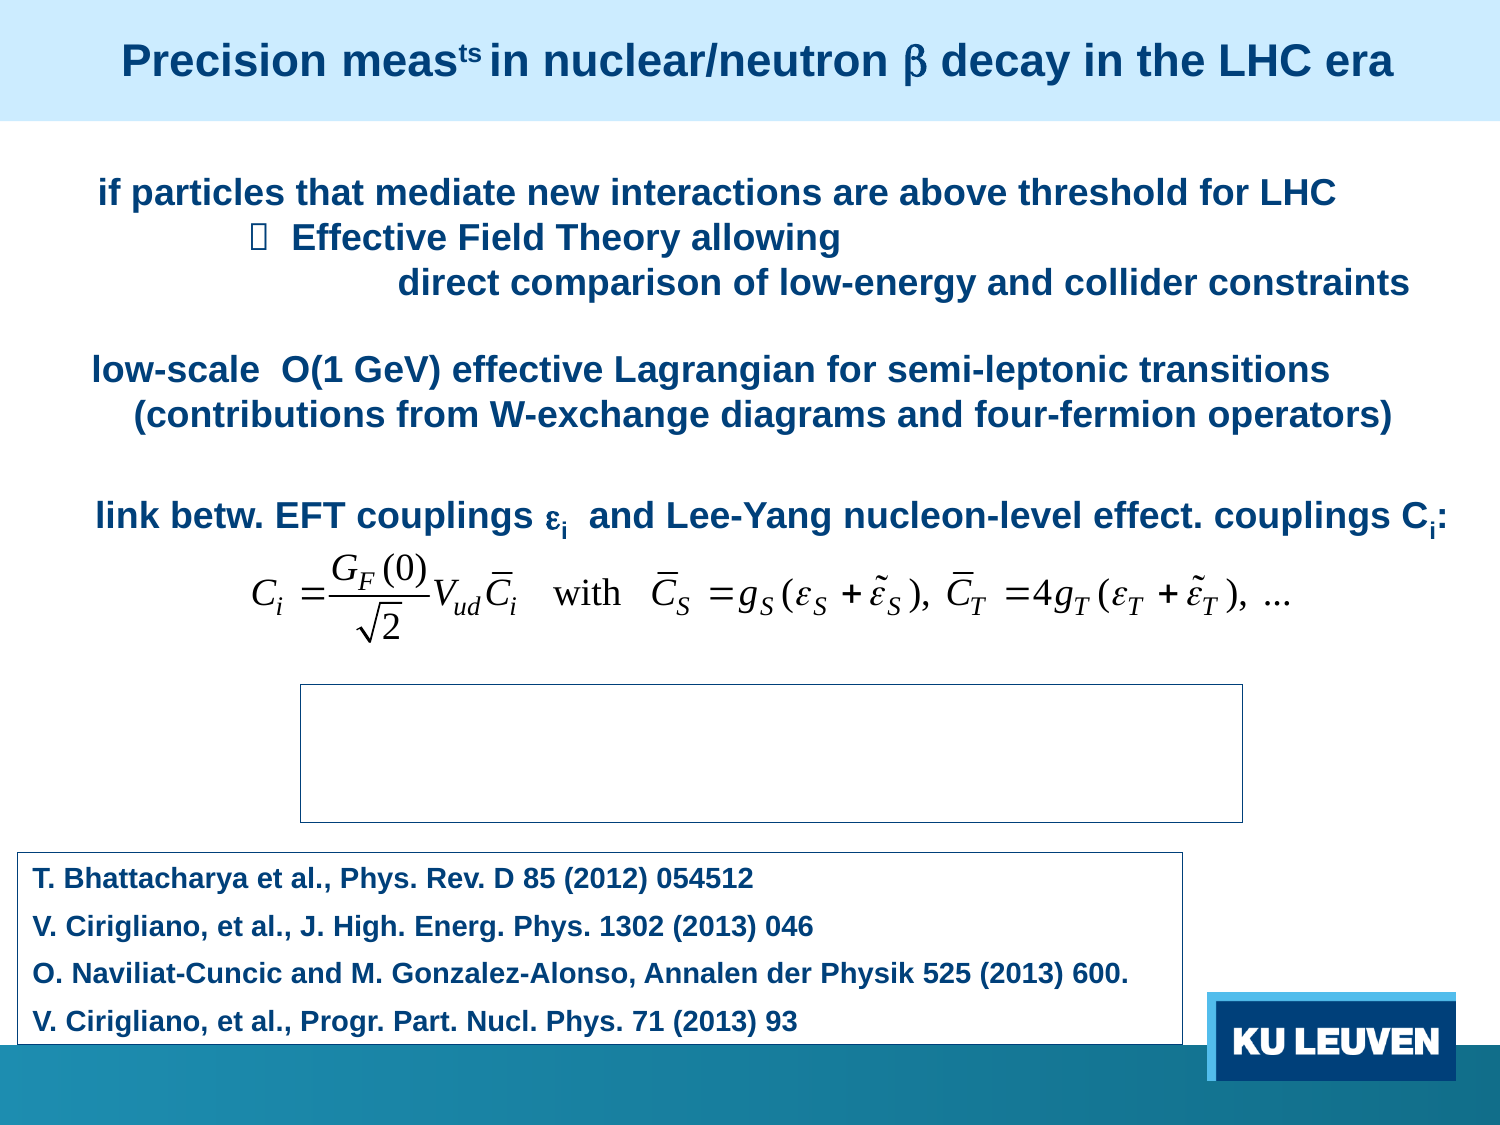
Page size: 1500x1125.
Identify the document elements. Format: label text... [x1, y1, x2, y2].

text_box if particles that mediate new interactions are above threshold for LHC  Effective Field Theory allowing direct comparison of low-energy and collider constraints [82, 160, 1426, 311]
text_box Precision measts in nuclear/neutron  decay in the LHC era [0, 0, 1500, 122]
text_box low-scale O(1 GeV) effective Lagrangian for semi-leptonic transitions (contributions from W-exchange diagrams and four-fermion operators) [76, 338, 1419, 443]
picture [1207, 992, 1456, 1081]
text_box T. Bhattacharya et al., Phys. Rev. D 85 (2012) 054512 V. Cirigliano, et al., J. High. Energ. Phys. 1302 (2013) 046 O. Naviliat-Cuncic and M. Gonzalez-Alonso, Annalen der Physik 525 (2013) 600. V. Cirigliano, et al., Progr. Part. Nucl. Phys. 71 (2013) 93 [17, 852, 1183, 1045]
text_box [244, 540, 1300, 653]
text_box link betw. EFT couplings i and Lee-Yang nucleon-level effect. couplings Ci: [80, 479, 1464, 552]
